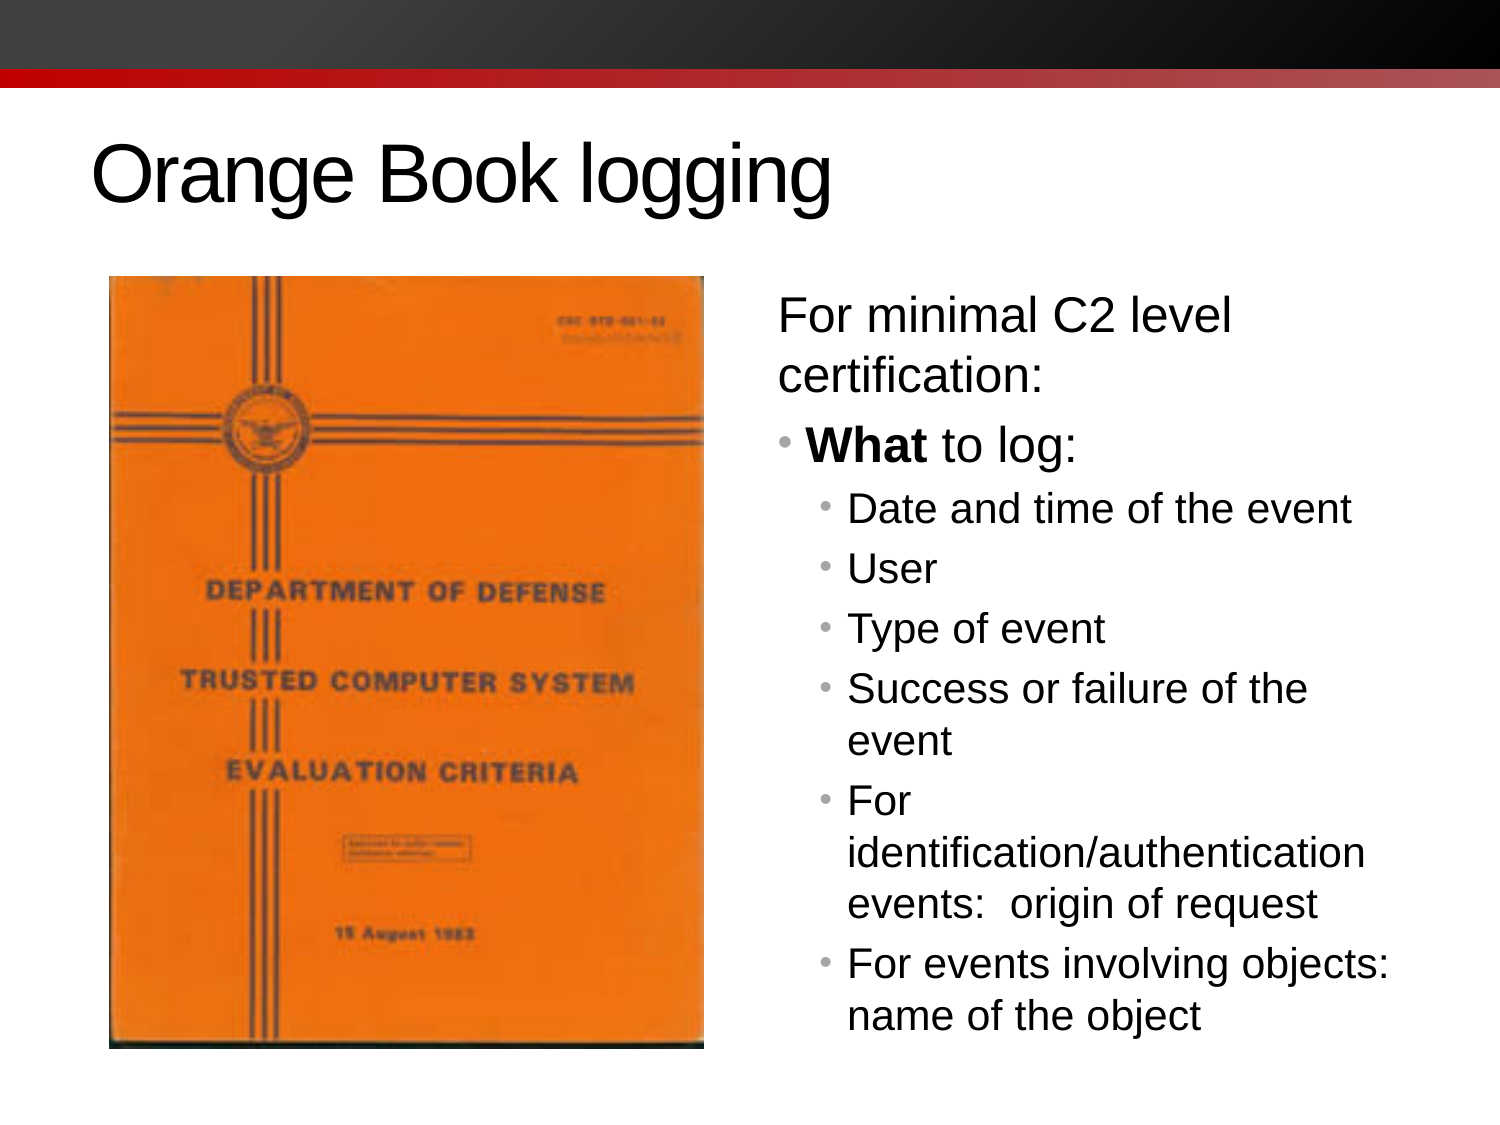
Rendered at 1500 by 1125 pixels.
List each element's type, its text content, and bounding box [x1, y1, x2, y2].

title Orange Book logging [75, 87, 1425, 250]
picture [108, 276, 704, 1049]
list For minimal C2 level certification: What to log: Date and time of the event User Type of event Success or failure of the event For identification/authentication events: origin of request For events involving objects: name of the object [762, 274, 1425, 1049]
